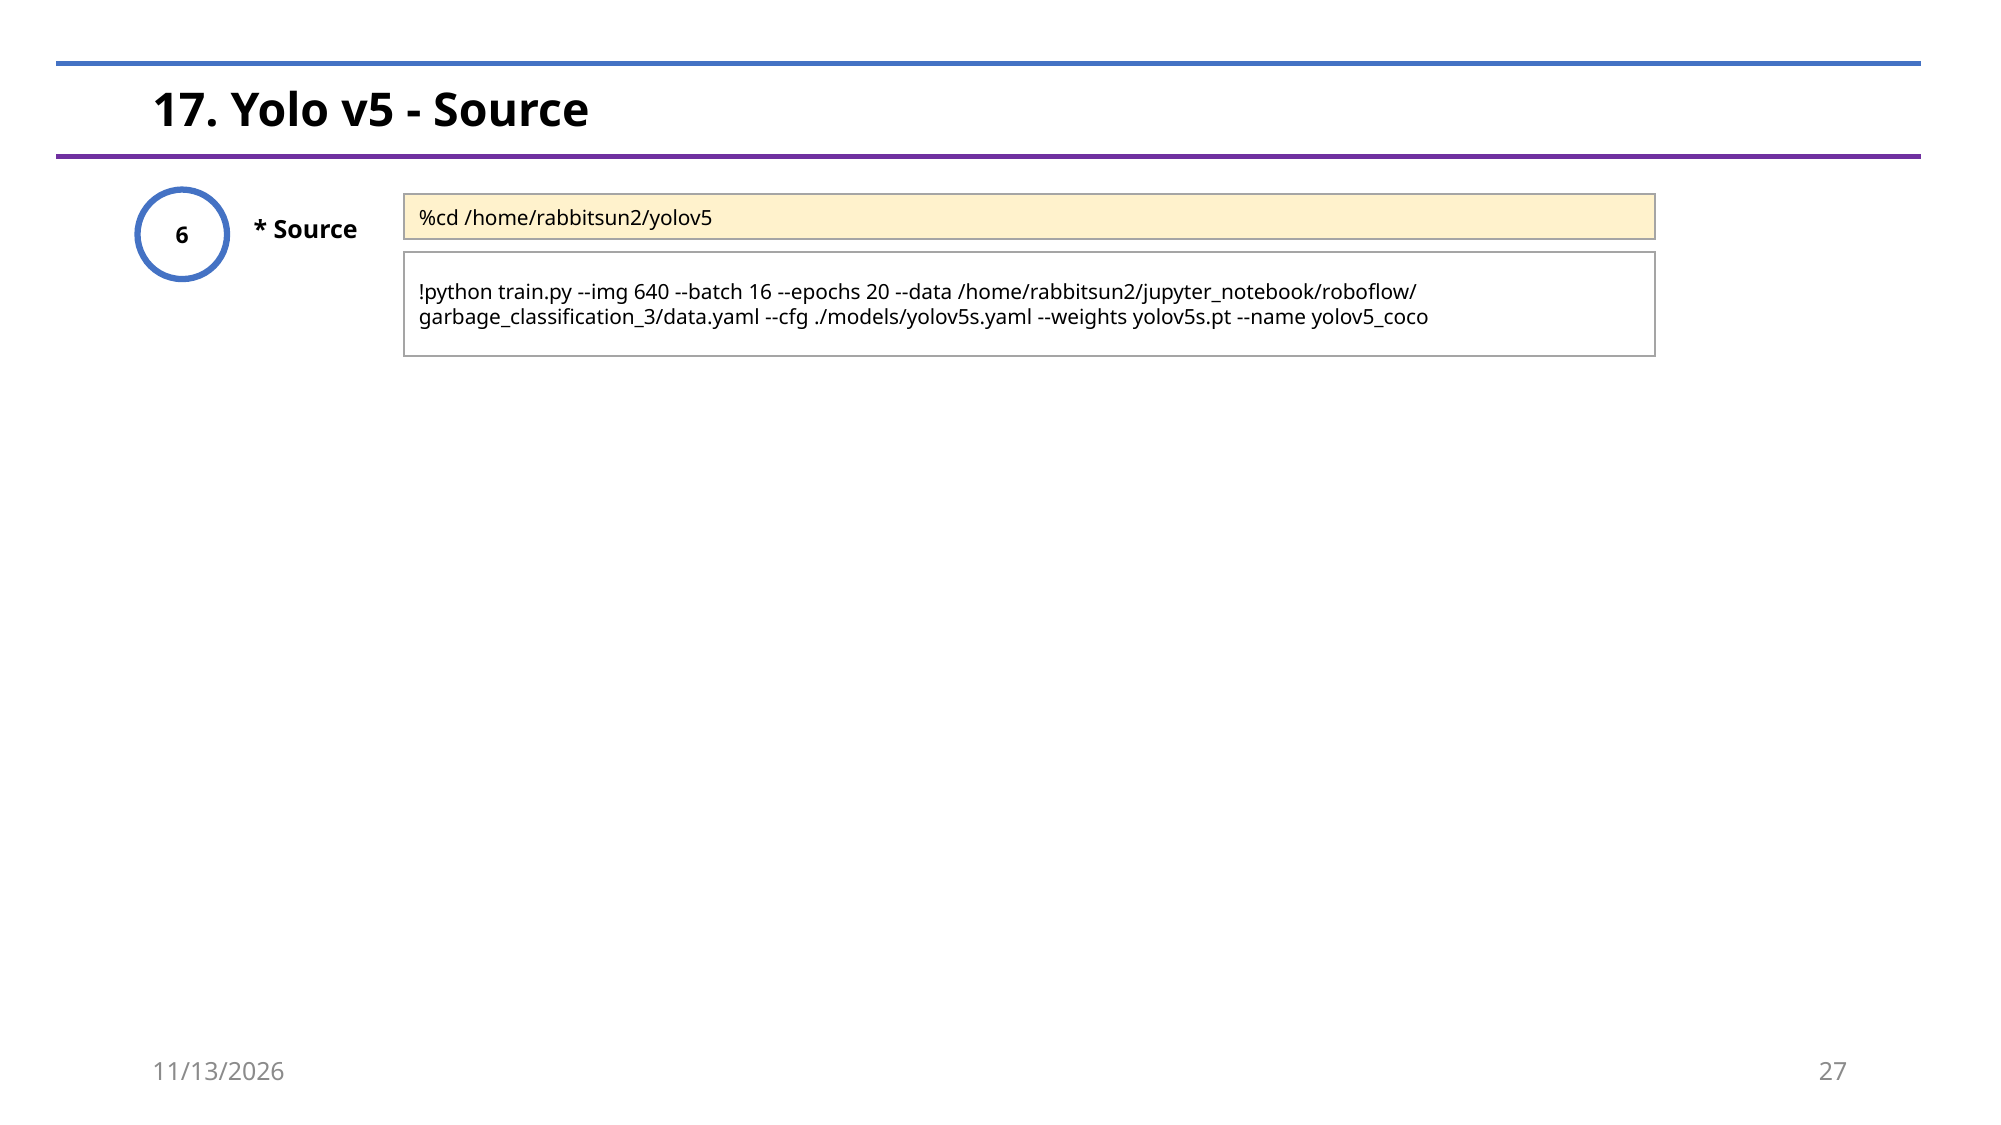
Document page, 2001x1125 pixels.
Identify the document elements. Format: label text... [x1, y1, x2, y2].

title 17. Yolo v5 - Source [137, 79, 1863, 145]
text_box %cd /home/rabbitsun2/yolov5 [403, 193, 1656, 240]
text_box !python train.py --img 640 --batch 16 --epochs 20 --data /home/rabbitsun2/jupyter_notebook/roboflow/garbage_classification_3/data.yaml --cfg ./models/yolov5s.yaml --weights yolov5s.pt --name yolov5_coco [403, 251, 1656, 357]
text_box * Source [238, 206, 1239, 251]
slide_number 27 [1412, 1042, 1863, 1103]
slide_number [137, 1042, 588, 1103]
text_box 6 [136, 188, 229, 281]
